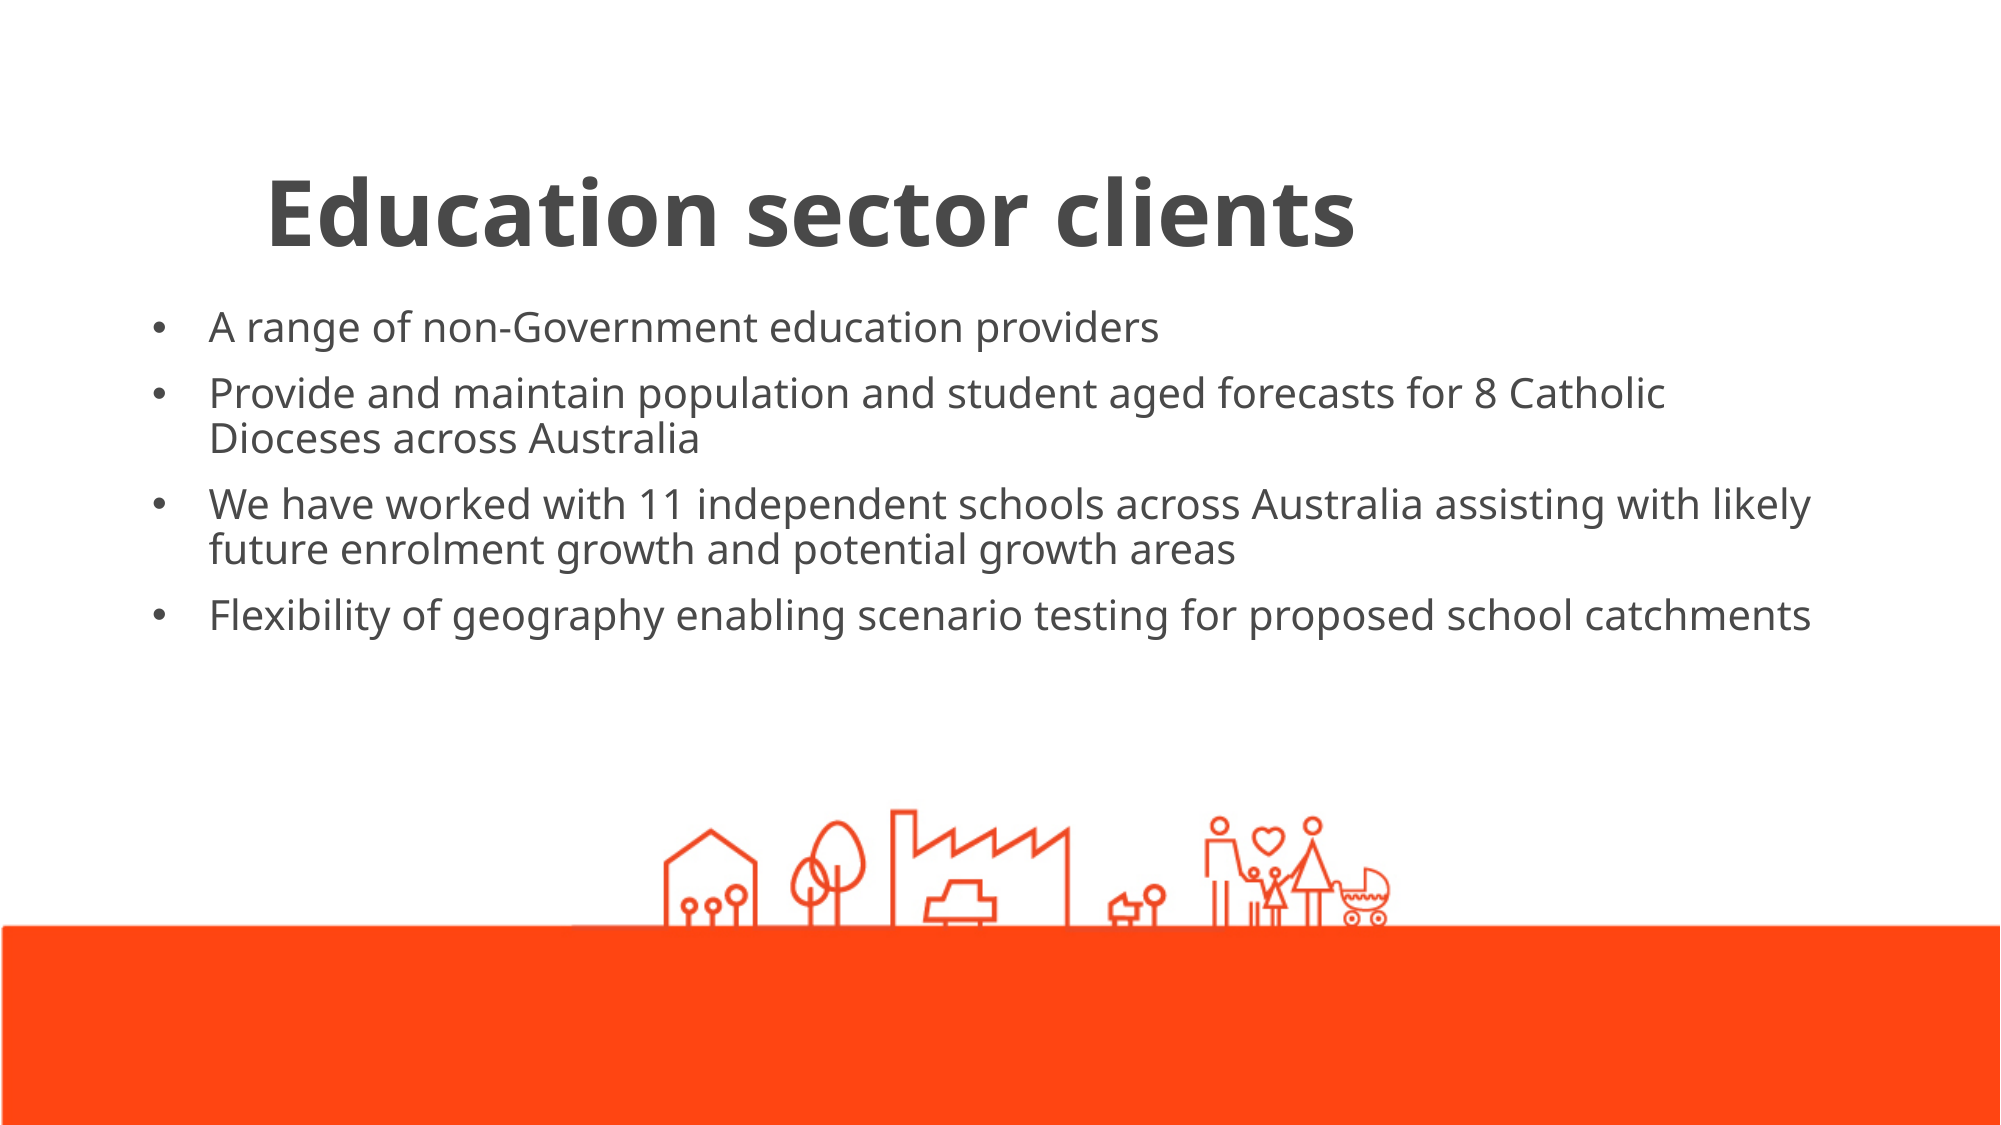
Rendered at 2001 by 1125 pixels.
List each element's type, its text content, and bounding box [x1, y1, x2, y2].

text_box A range of non-Government education providers Provide and maintain population and student aged forecasts for 8 Catholic Dioceses across Australia We have worked with 11 independent schools across Australia assisting with likely future enrolment growth and potential growth areas Flexibility of geography enabling scenario testing for proposed school catchments [137, 299, 1863, 1014]
title Education sector clients [249, 159, 1750, 299]
picture [0, 0, 2000, 1125]
